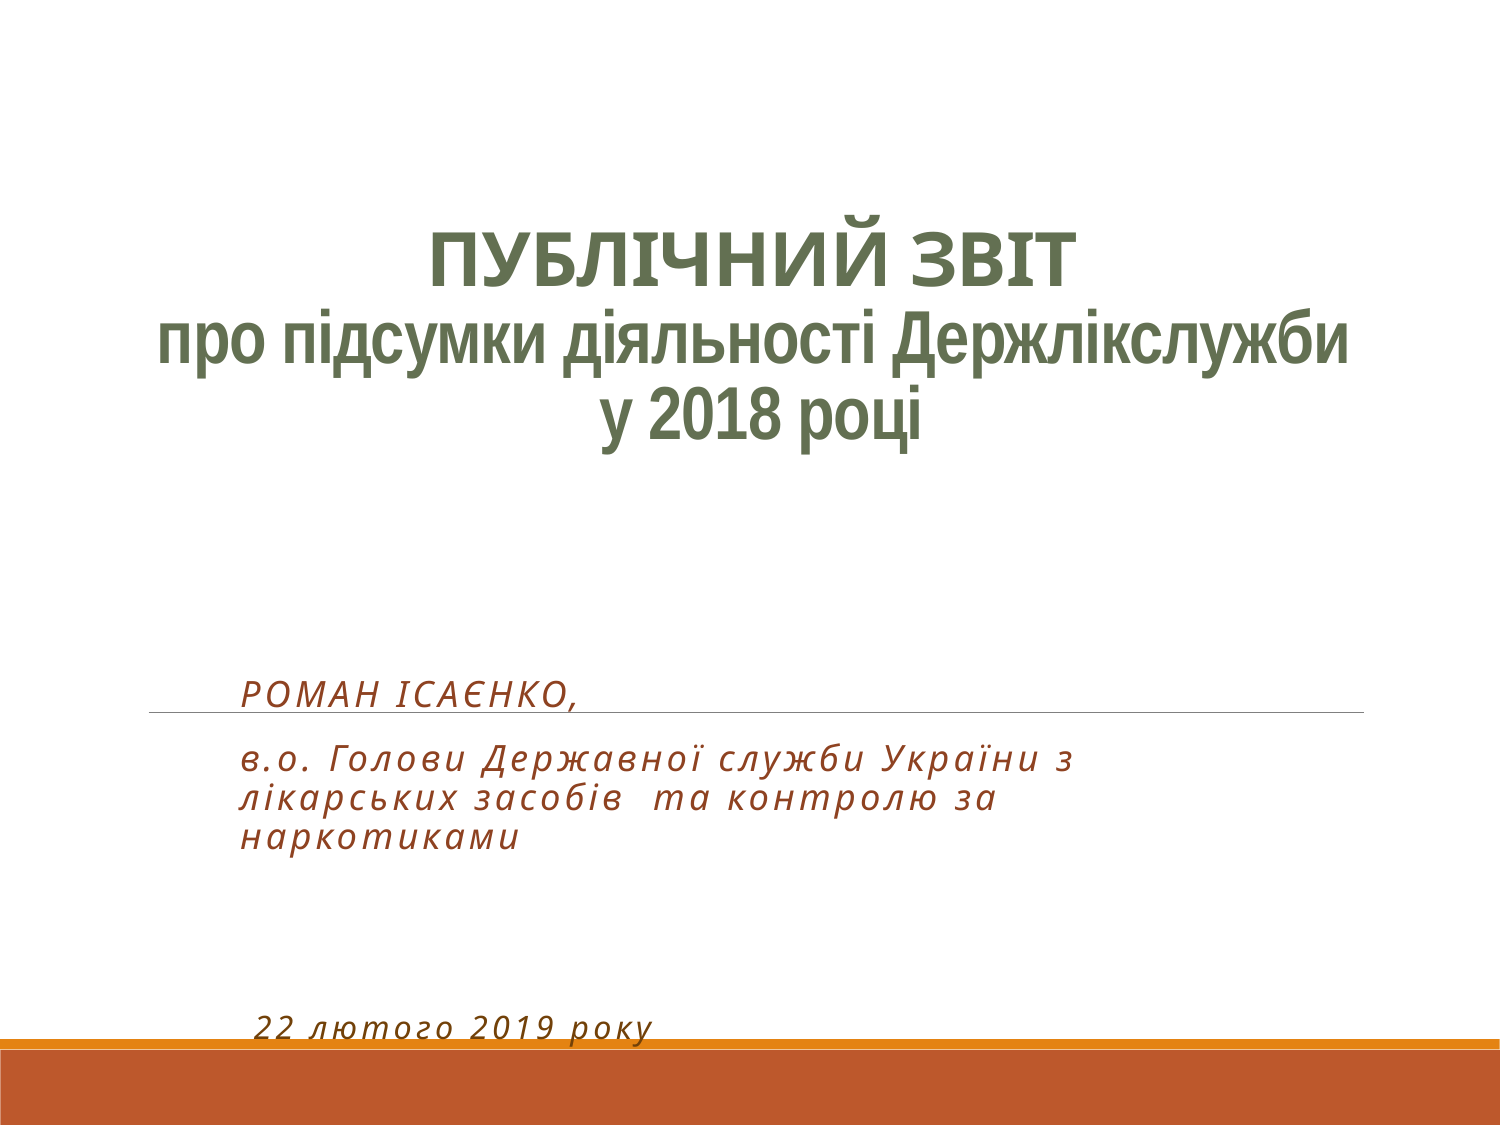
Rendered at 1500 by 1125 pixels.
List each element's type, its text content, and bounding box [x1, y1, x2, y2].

subtitle Роман Ісаєнко, в.о. Голови Державної служби України з лікарських засобів та контролю за наркотиками 22 лютого 2019 року [225, 668, 1275, 1059]
title ПУБЛІЧНИЙ ЗВІТ про підсумки діяльності Держлікслужби у 2018 році [112, 78, 1412, 563]
